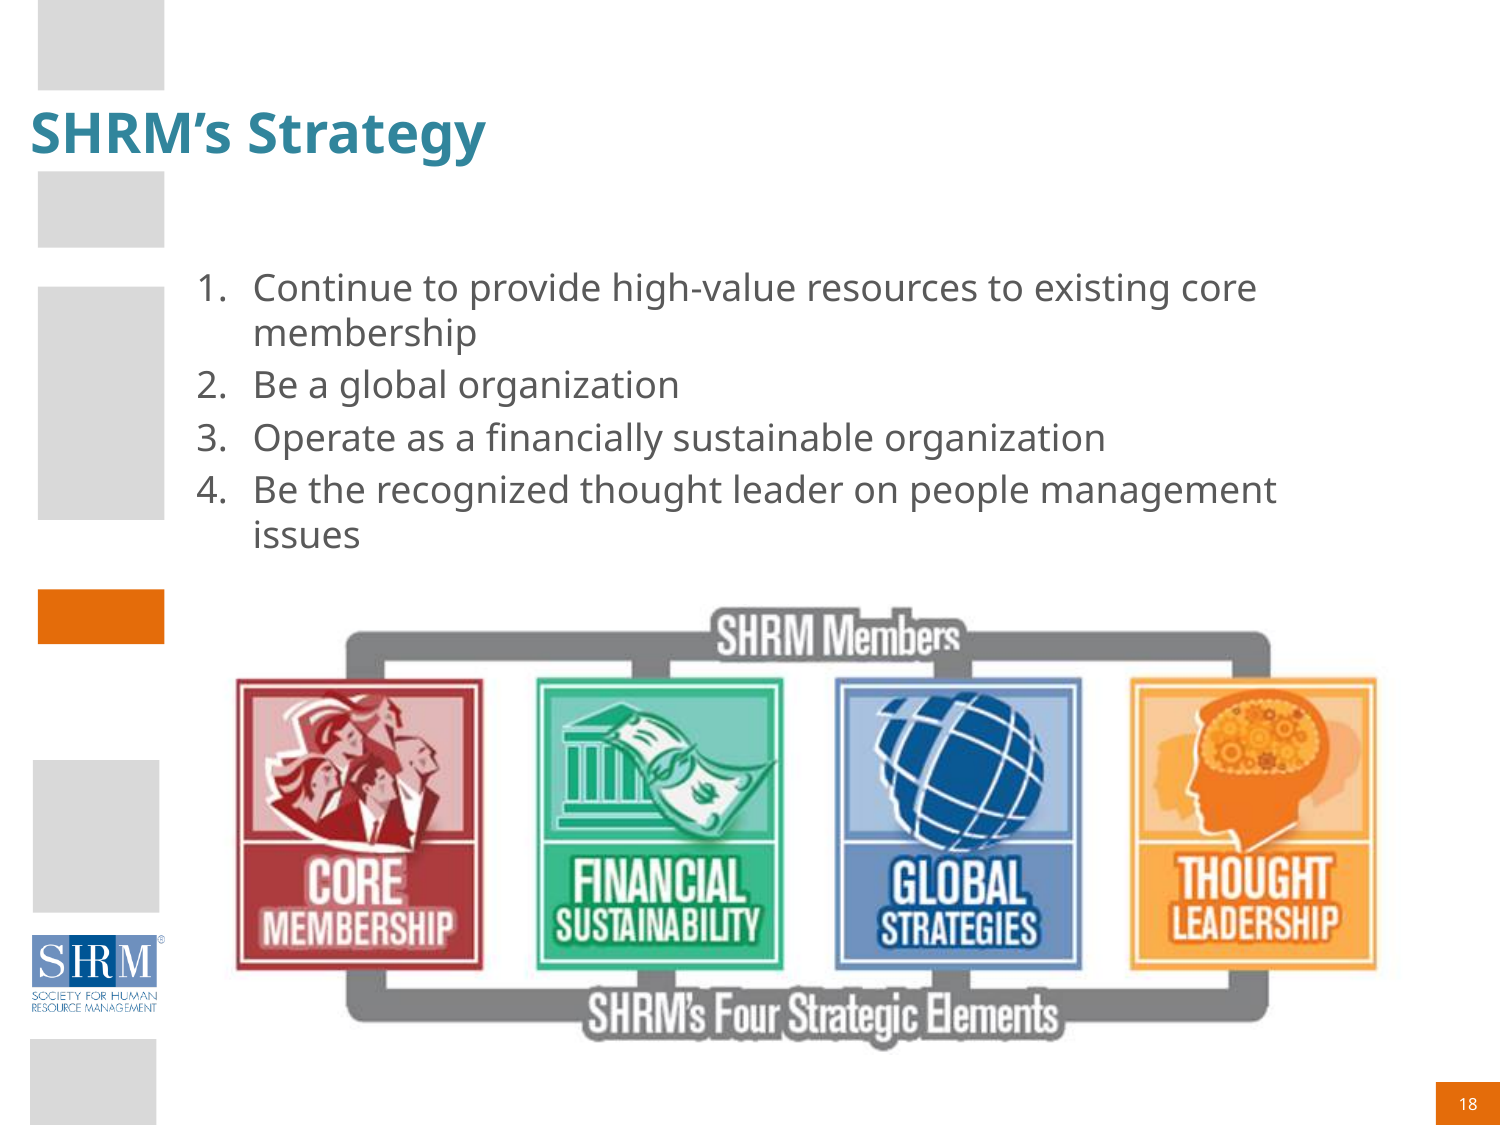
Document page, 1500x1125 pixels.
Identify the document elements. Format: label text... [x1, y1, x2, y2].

picture [32, 935, 165, 1012]
title SHRM’s Strategy [0, 89, 1500, 173]
picture [199, 604, 1421, 1055]
list Continue to provide high-value resources to existing core membership Be a global organization Operate as a financially sustainable organization Be the recognized thought leader on people management issues [181, 256, 1379, 1025]
